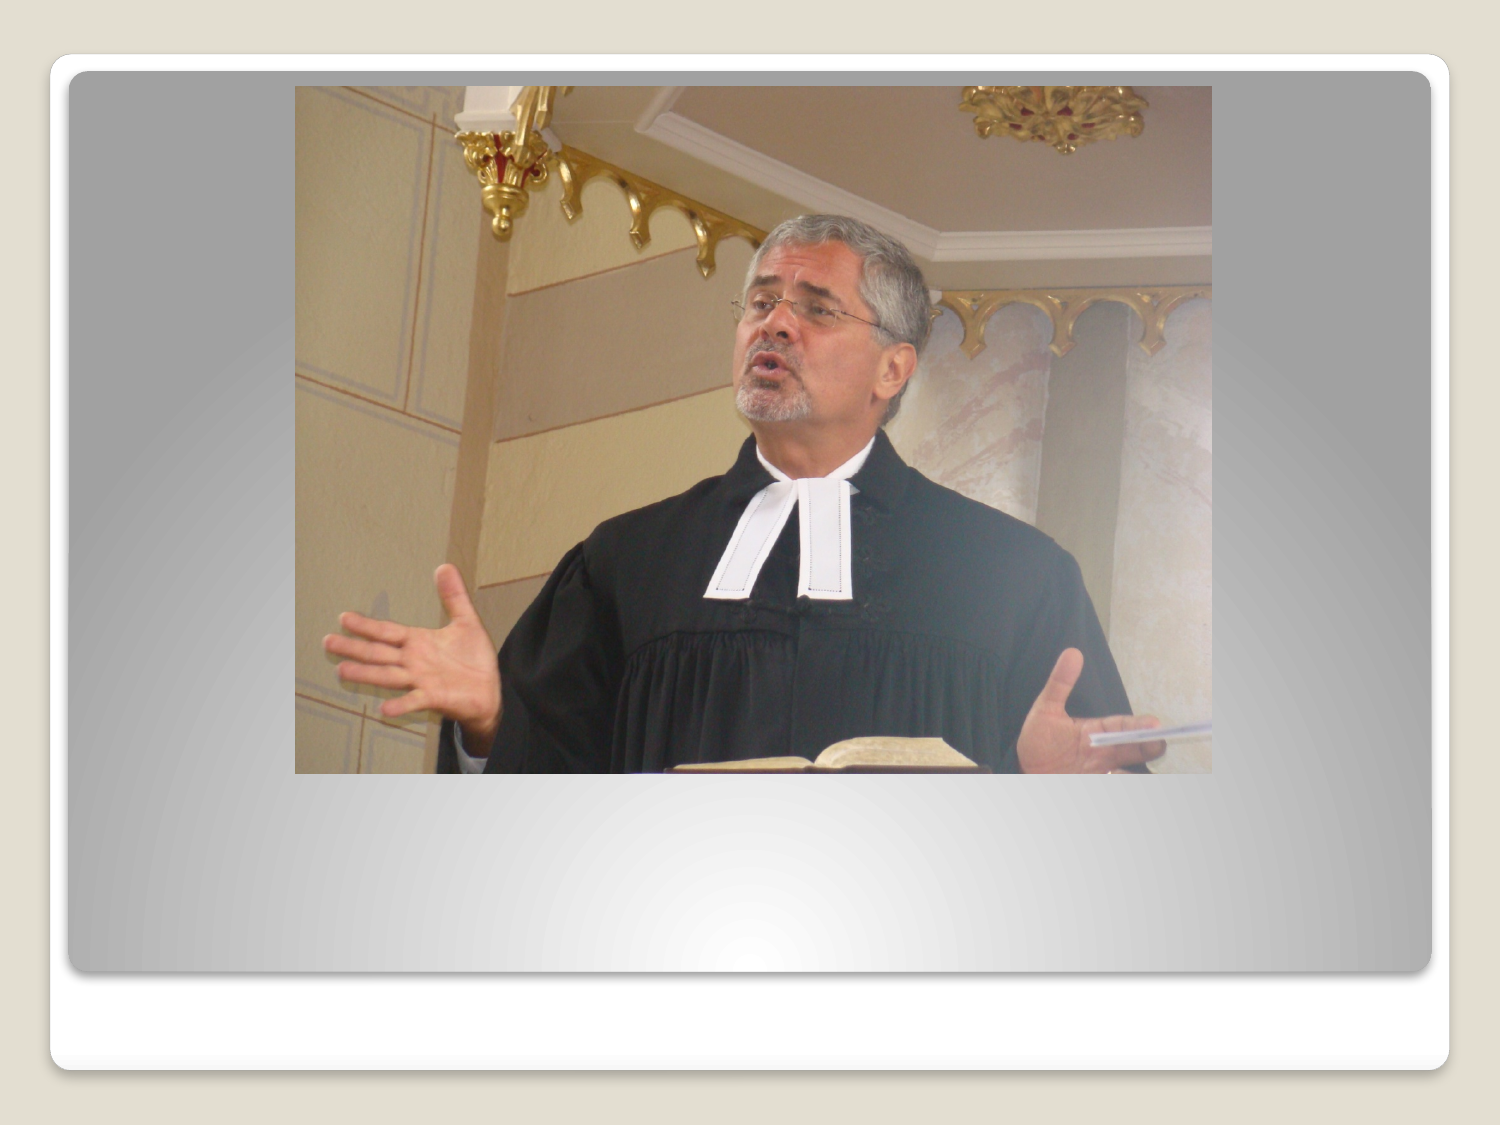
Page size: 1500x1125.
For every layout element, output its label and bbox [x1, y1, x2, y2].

list [295, 86, 1212, 775]
